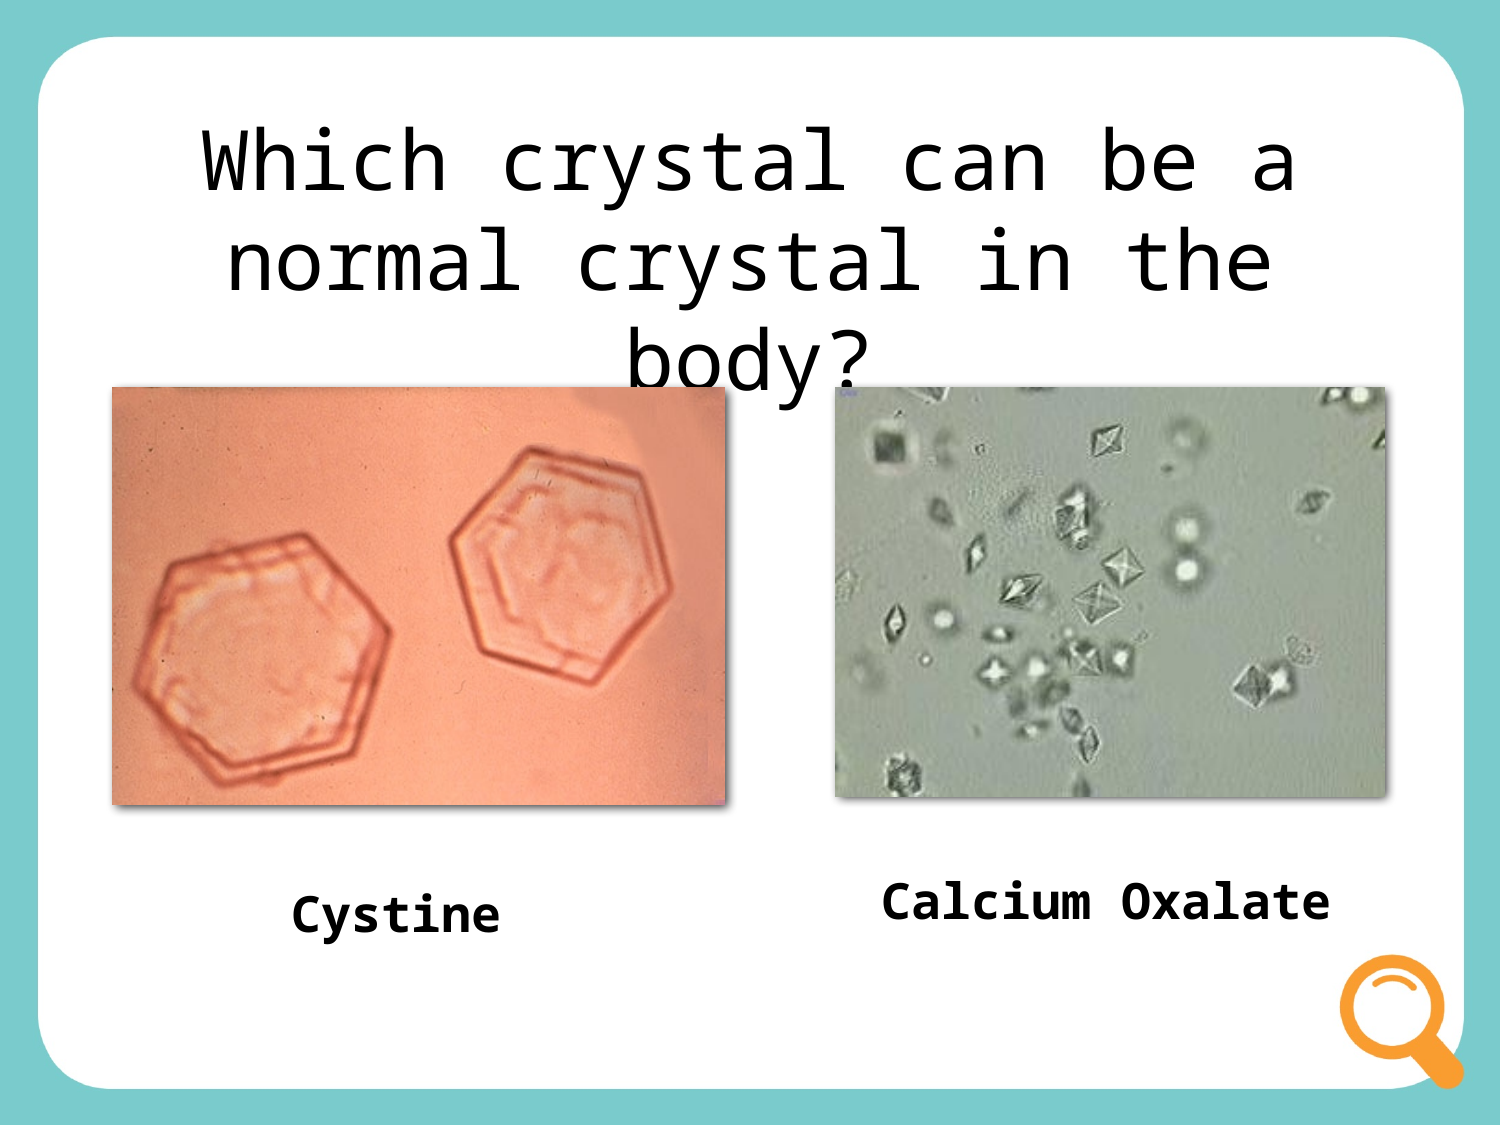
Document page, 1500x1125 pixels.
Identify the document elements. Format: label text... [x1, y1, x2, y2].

text_box Cystine [276, 874, 517, 950]
title Which crystal can be a normal crystal in the body? [112, 99, 1388, 288]
text_box Calcium Oxalate [849, 862, 1363, 938]
picture [0, 0, 1500, 1125]
